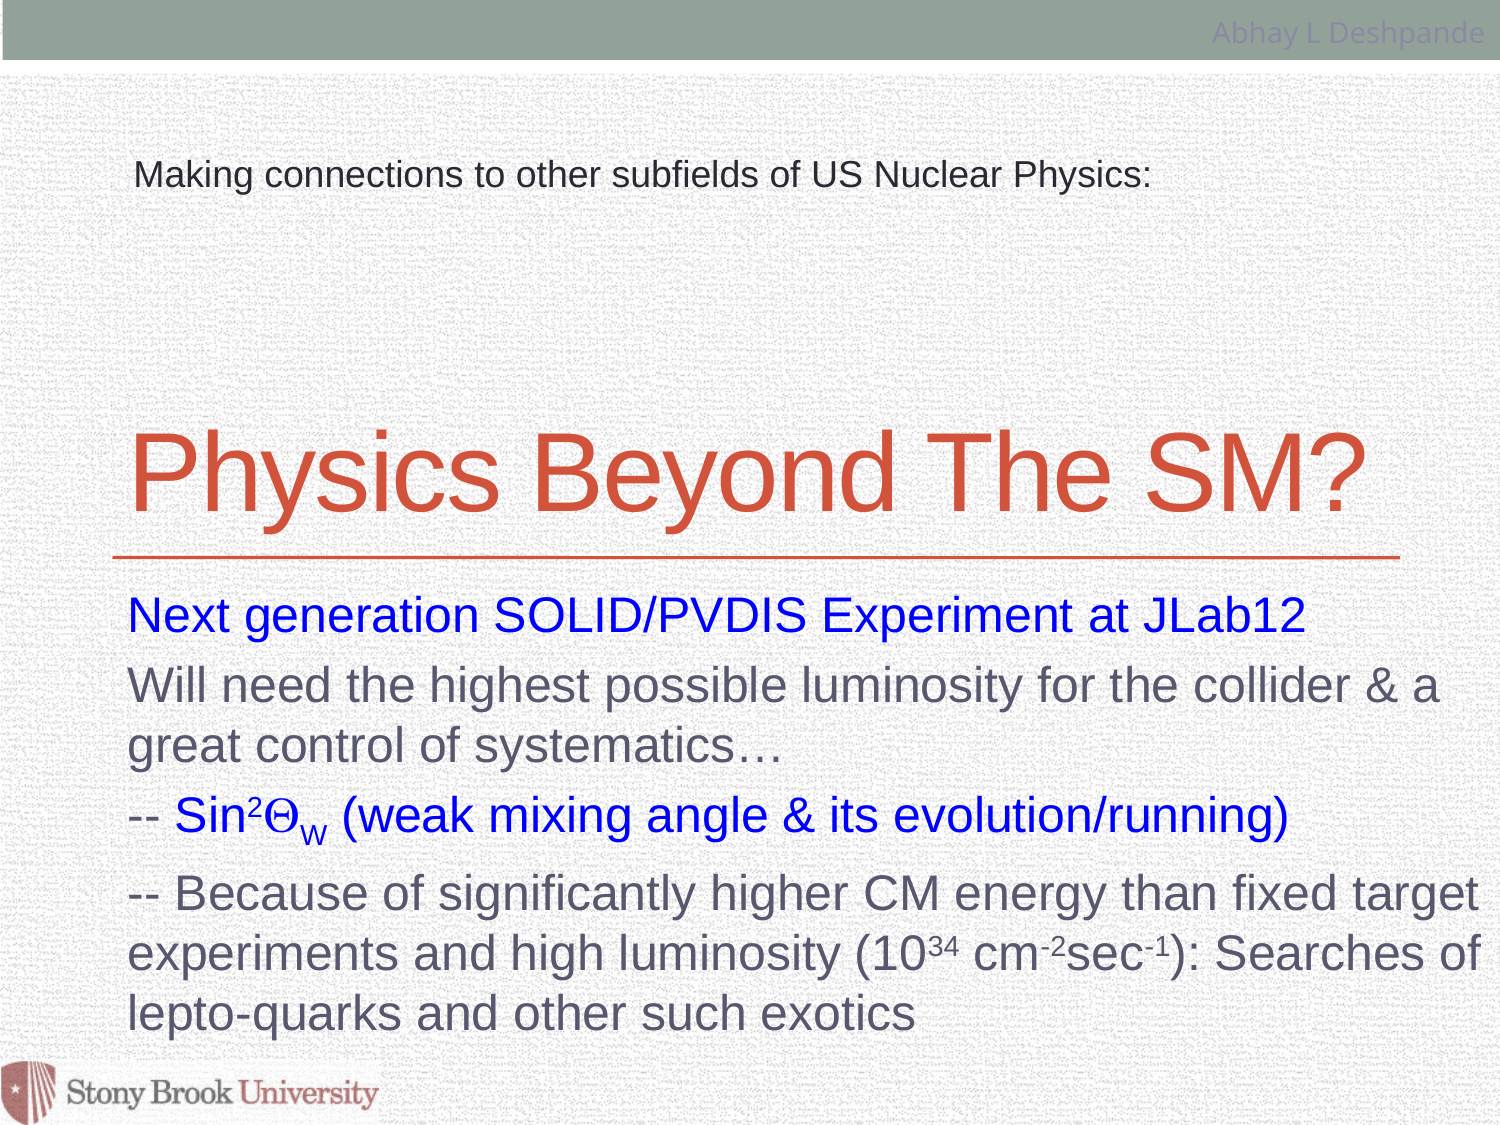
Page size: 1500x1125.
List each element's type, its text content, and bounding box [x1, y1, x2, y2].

subtitle Next generation SOLID/PVDIS Experiment at JLab12 Will need the highest possible luminosity for the collider & a great control of systematics… -- Sin2QW (weak mixing angle & its evolution/running) -- Because of significantly higher CM energy than fixed target experiments and high luminosity (1034 cm-2sec-1): Searches of lepto-quarks and other such exotics [112, 575, 1500, 1057]
title Physics Beyond The SM? [112, 224, 1400, 542]
text_box Making connections to other subfields of US Nuclear Physics: [118, 142, 1168, 203]
